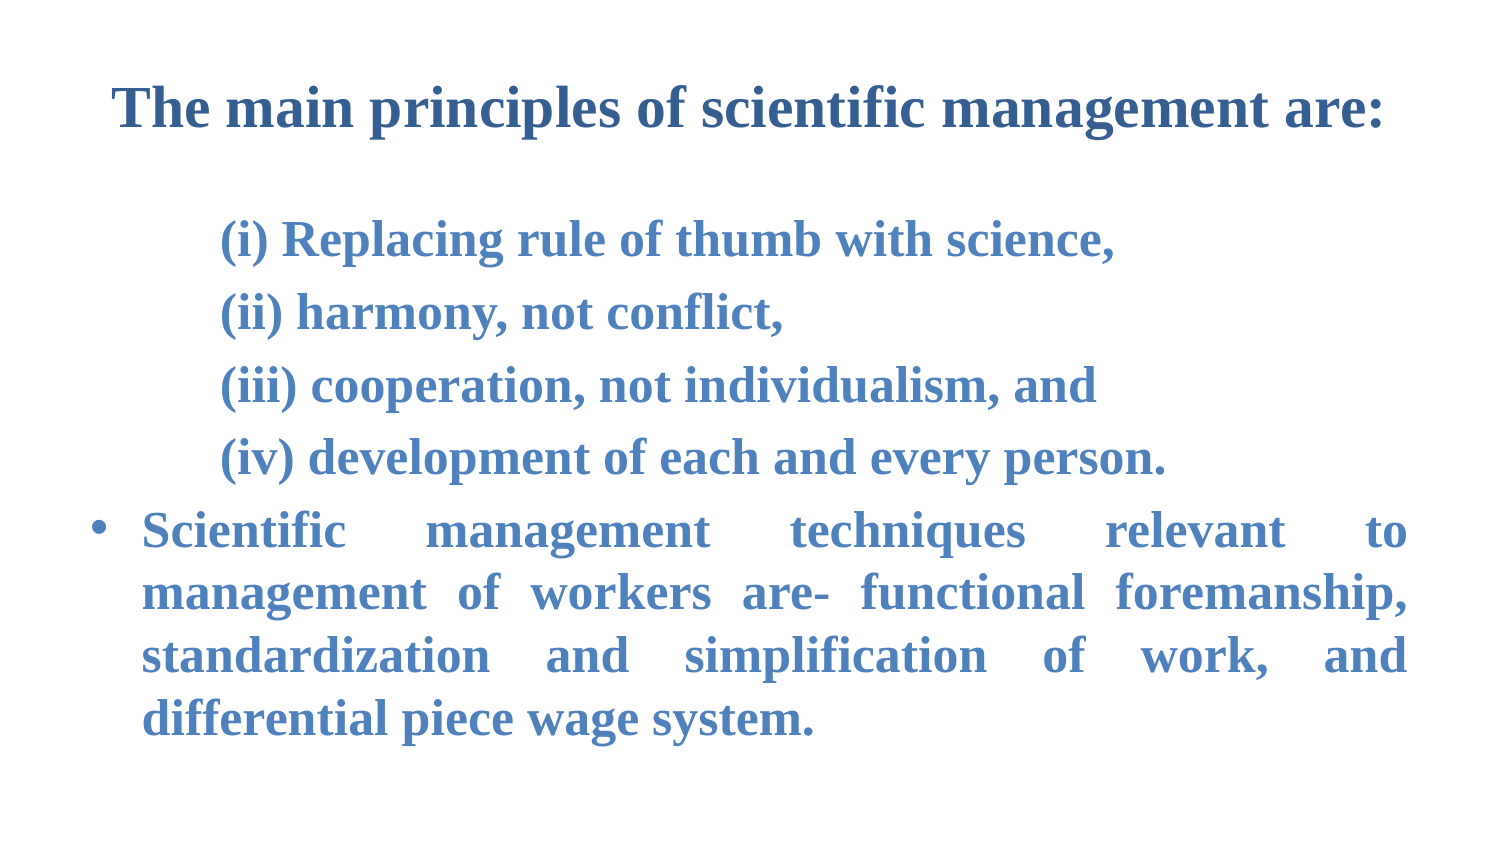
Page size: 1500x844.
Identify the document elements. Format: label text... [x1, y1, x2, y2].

title The main principles of scientific management are: [75, 33, 1425, 175]
list (i) Replacing rule of thumb with science, (ii) harmony, not conflict, (iii) cooperation, not individualism, and (iv) development of each and every person. Scientific management techniques relevant to management of workers are- functional foremanship, standardization and simplification of work, and differential piece wage system. [75, 196, 1425, 754]
